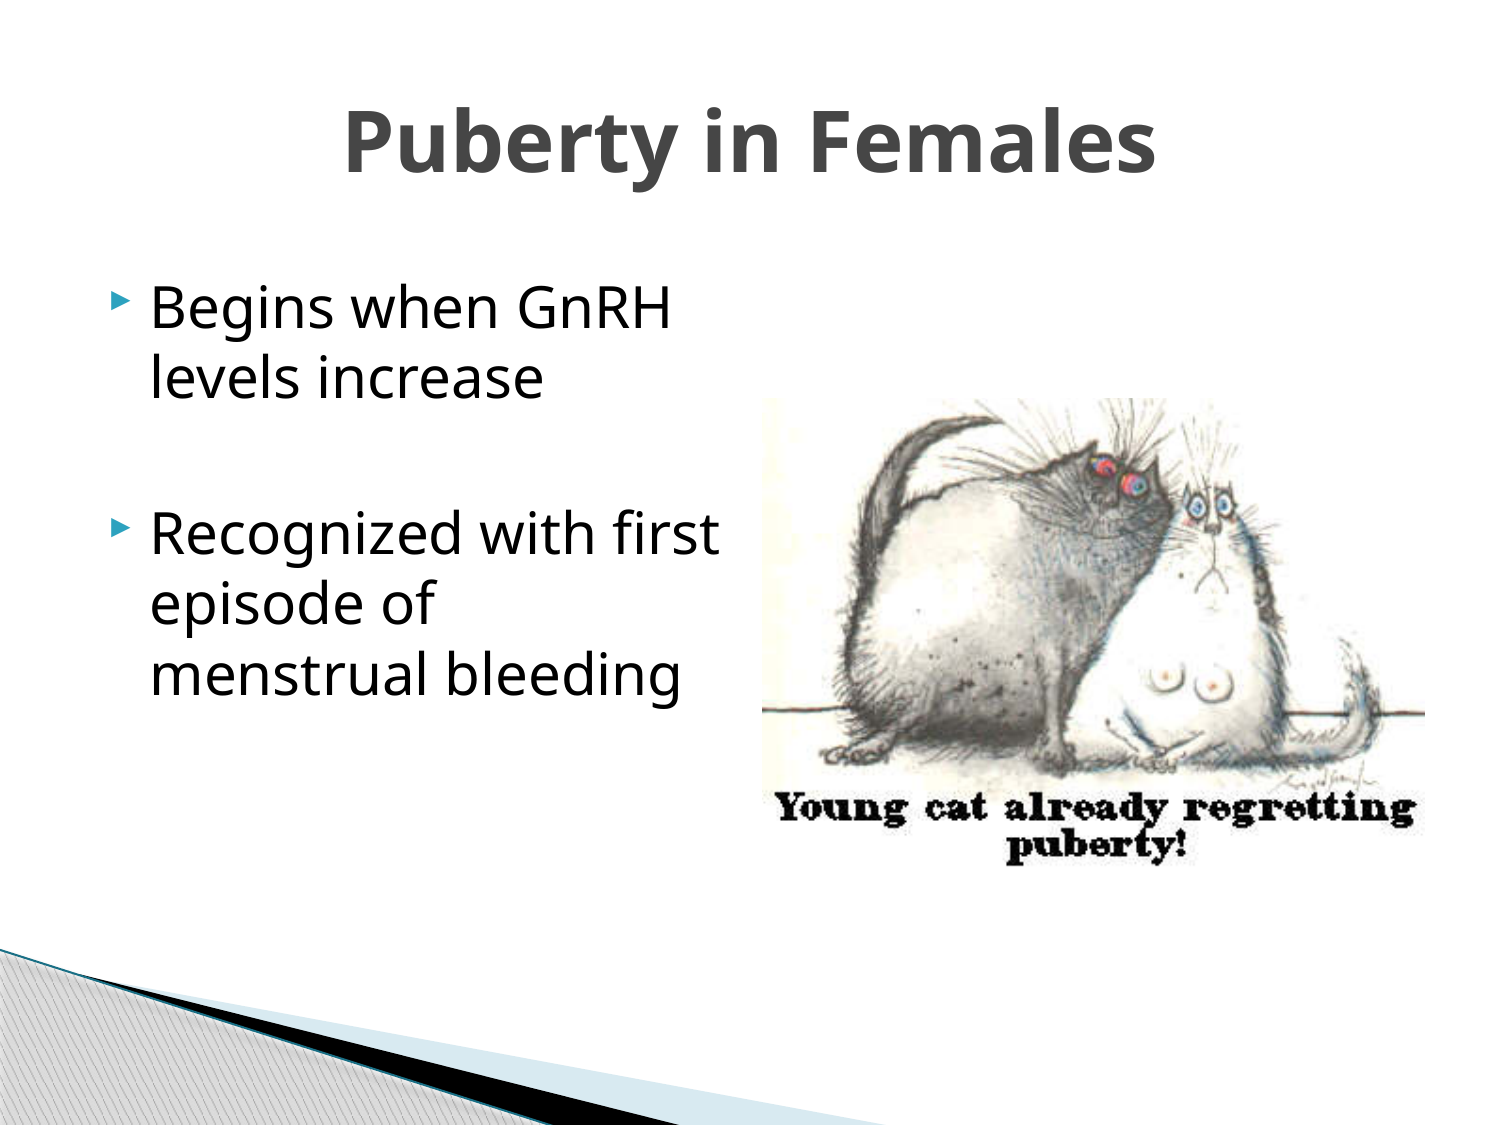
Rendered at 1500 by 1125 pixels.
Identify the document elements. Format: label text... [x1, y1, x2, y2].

list Begins when GnRH levels increase Recognized with first episode of menstrual bleeding [75, 262, 738, 1006]
title Puberty in Females [75, 45, 1425, 233]
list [762, 398, 1426, 870]
